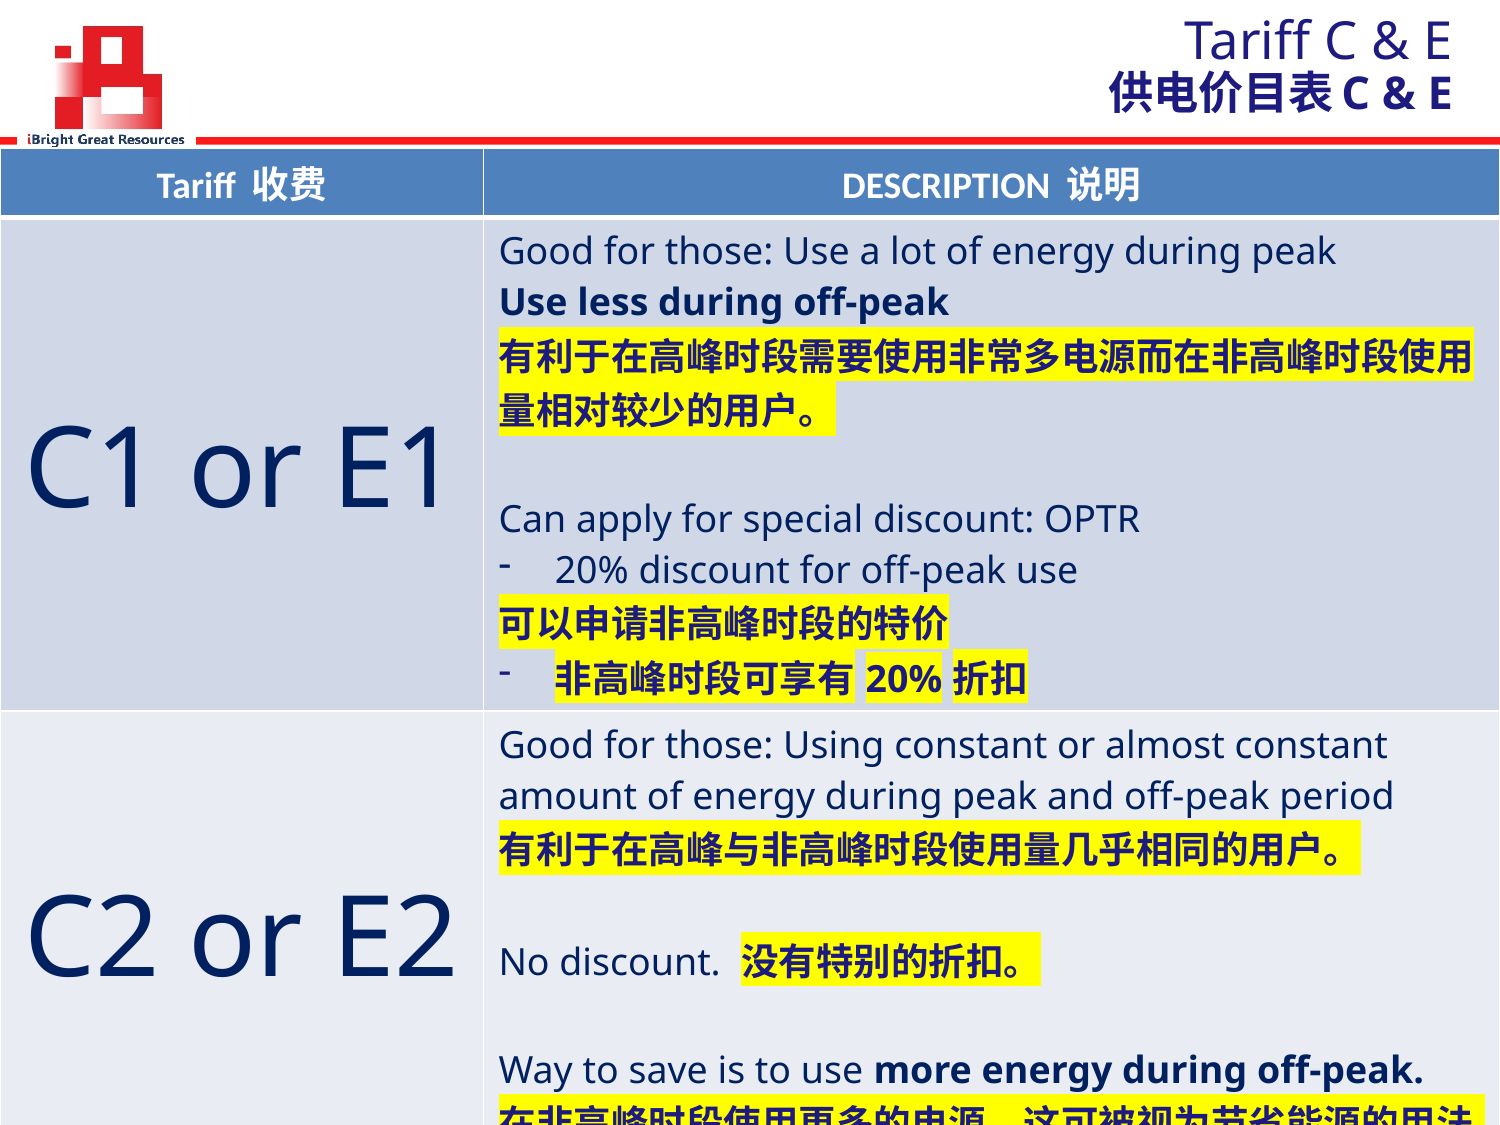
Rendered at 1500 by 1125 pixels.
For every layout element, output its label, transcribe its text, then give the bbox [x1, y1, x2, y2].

table_cell Good for those: Use a lot of energy during peak Use less during off-peak 有利于在高峰时段需要使用非常多电源而在非高峰时段使用量相对较少的用户。 Can apply for special discount: OPTR 20% discount for off-peak use 可以申请非高峰时段的特价 非高峰时段可享有20%折扣 [484, 220, 1499, 710]
table_cell Good for those: Using constant or almost constant amount of energy during peak and off-peak period 有利于在高峰与非高峰时段使用量几乎相同的用户。 No discount. 没有特别的折扣。 Way to save is to use more energy during off-peak. 在非高峰时段使用更多的电源，这可被视为节省能源的用法。 [484, 712, 1499, 1125]
table_cell C1 or E1 [1, 220, 483, 710]
table_header DESCRIPTION 说明 [484, 149, 1499, 215]
title Tariff C & E 供电价目表C & E [224, 2, 1500, 132]
picture [17, 10, 196, 147]
table_header Tariff 收费 [1, 149, 483, 215]
table_cell C2 or E2 [1, 712, 483, 1125]
